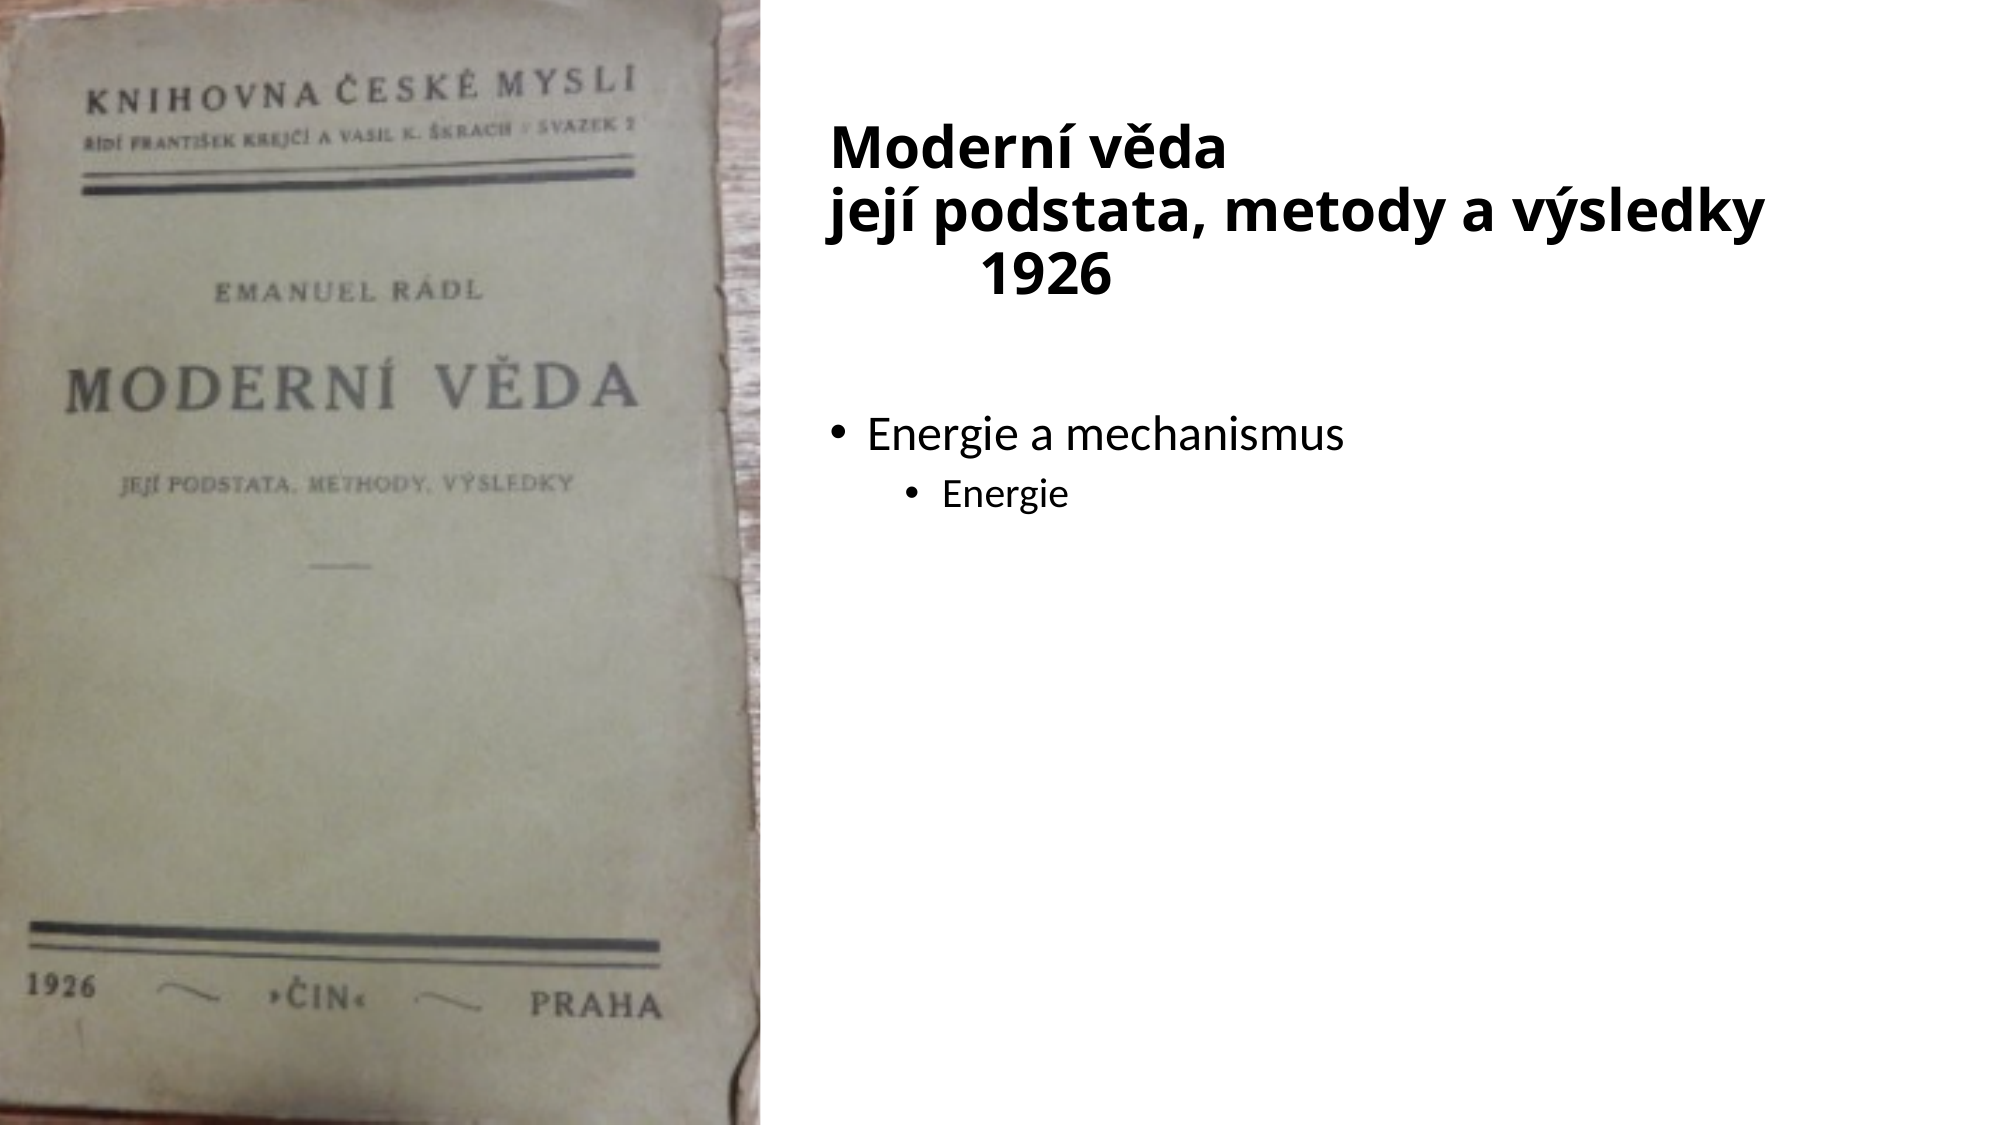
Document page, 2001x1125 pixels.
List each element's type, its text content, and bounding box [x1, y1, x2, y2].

picture [0, 0, 761, 1125]
title Moderní věda její podstata, metody a výsledky 1926 [814, 103, 1895, 315]
list Energie a mechanismus Energie [814, 399, 1895, 1021]
